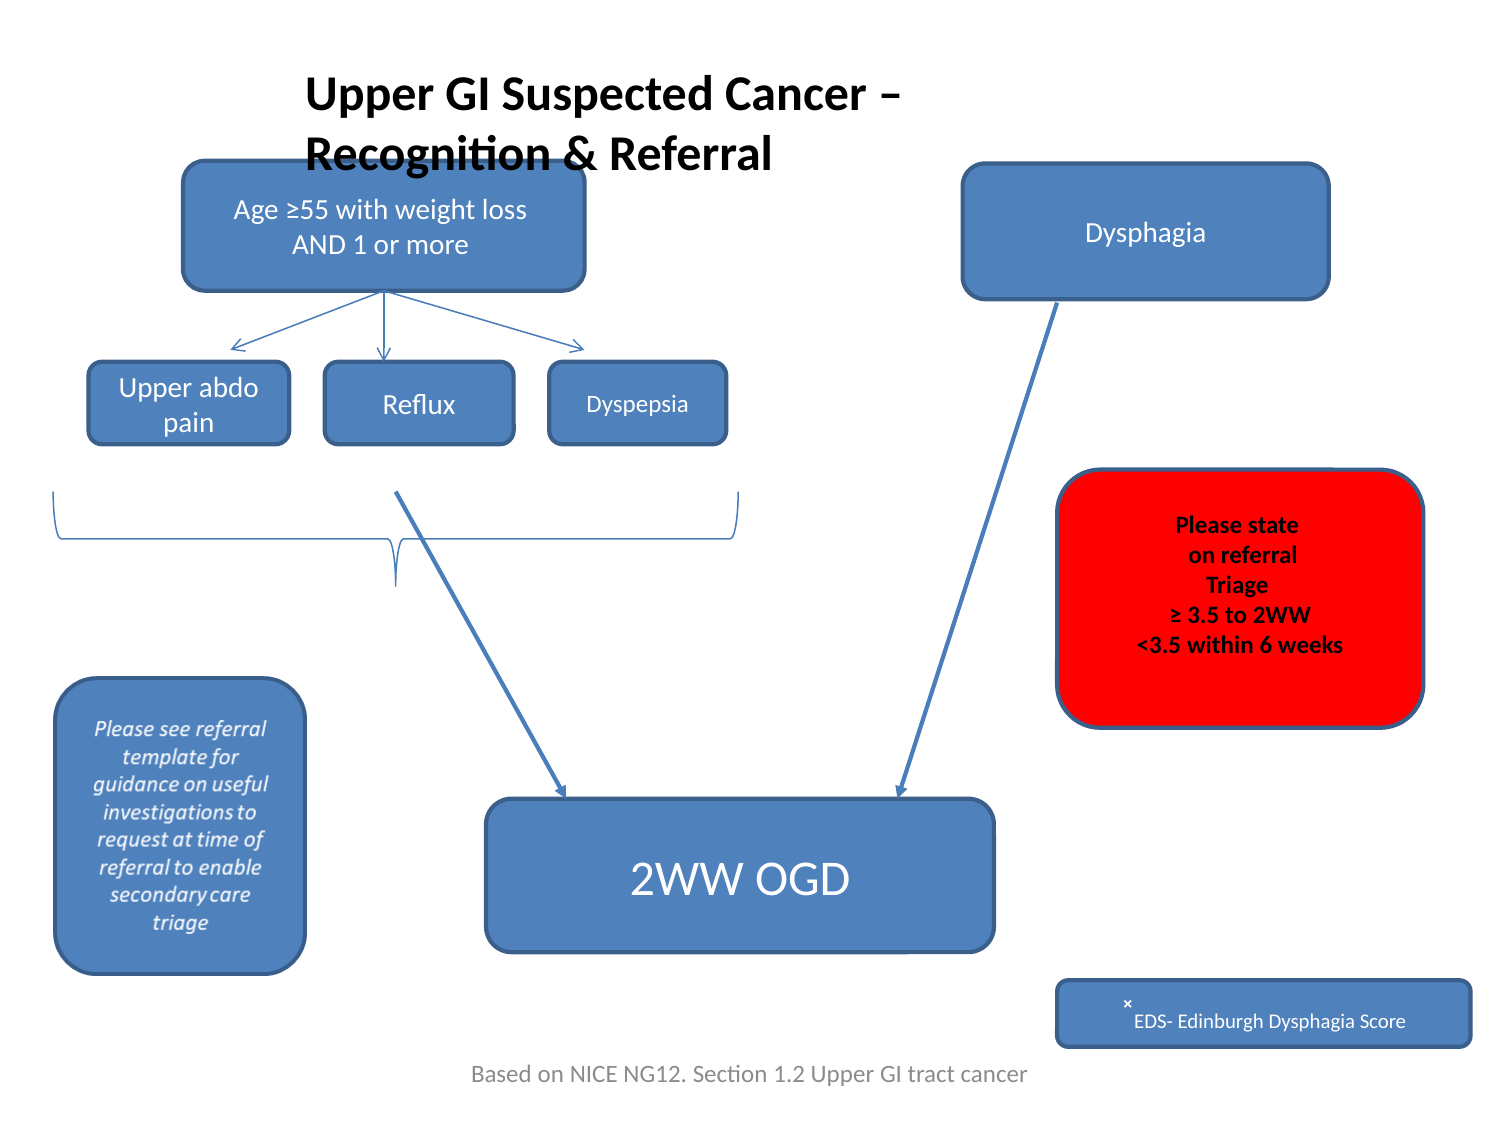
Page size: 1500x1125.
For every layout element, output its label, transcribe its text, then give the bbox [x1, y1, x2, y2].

text_box Reflux [322, 359, 516, 447]
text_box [229, 290, 382, 350]
text_box 2WW OGD [483, 796, 997, 955]
text_box Upper GI Suspected Cancer – Recognition & Referral [290, 52, 1153, 188]
text_box [399, 491, 739, 540]
text_box [52, 491, 419, 585]
text_box Dysphagia [960, 161, 1331, 302]
text_box Dyspepsia [547, 359, 729, 447]
picture [52, 676, 307, 976]
text_box Upper abdo pain [86, 359, 292, 447]
text_box Age ≥55 with weight loss AND 1 or more [180, 158, 587, 293]
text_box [395, 585, 567, 799]
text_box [897, 302, 1058, 799]
text_box ˟EDS- Edinburgh Dysphagia Score [1054, 978, 1473, 1049]
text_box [383, 290, 585, 350]
footer Based on NICE NG12. Section 1.2 Upper GI tract cancer [454, 1042, 1046, 1103]
